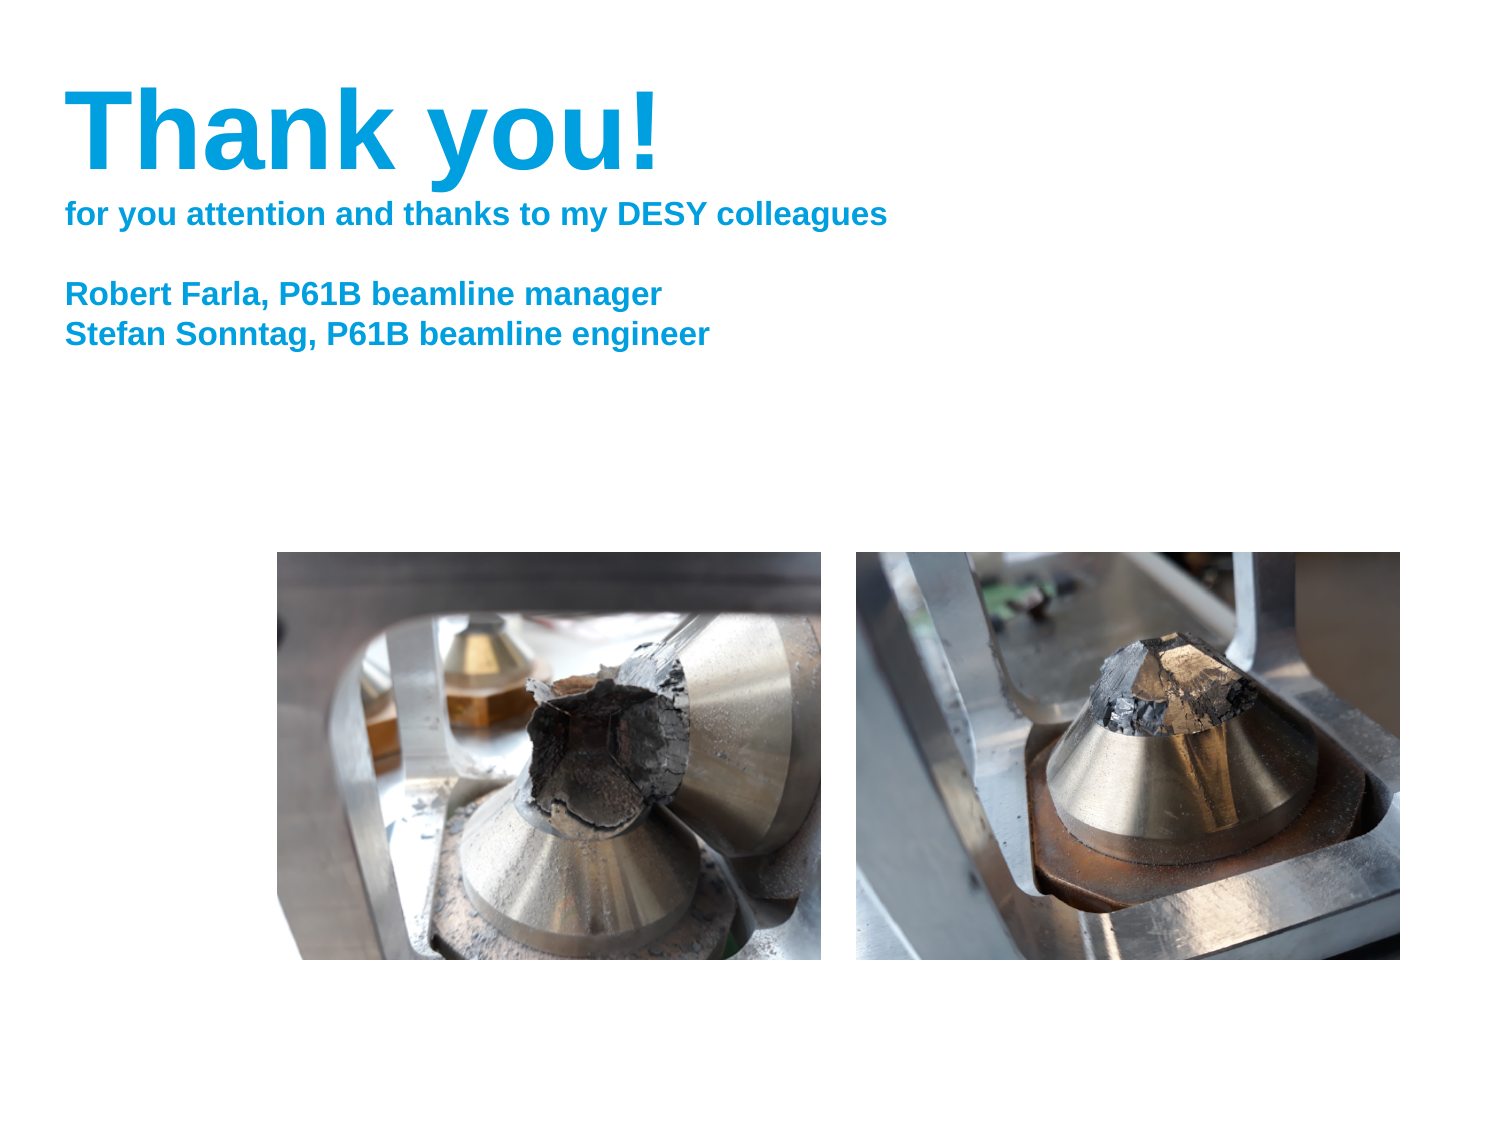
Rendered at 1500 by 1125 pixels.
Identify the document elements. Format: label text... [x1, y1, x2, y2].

picture [856, 552, 1400, 960]
picture [277, 552, 821, 960]
title Thank you! for you attention and thanks to my DESY colleagues Robert Farla, P61B beamline manager Stefan Sonntag, P61B beamline engineer [64, 57, 1436, 634]
